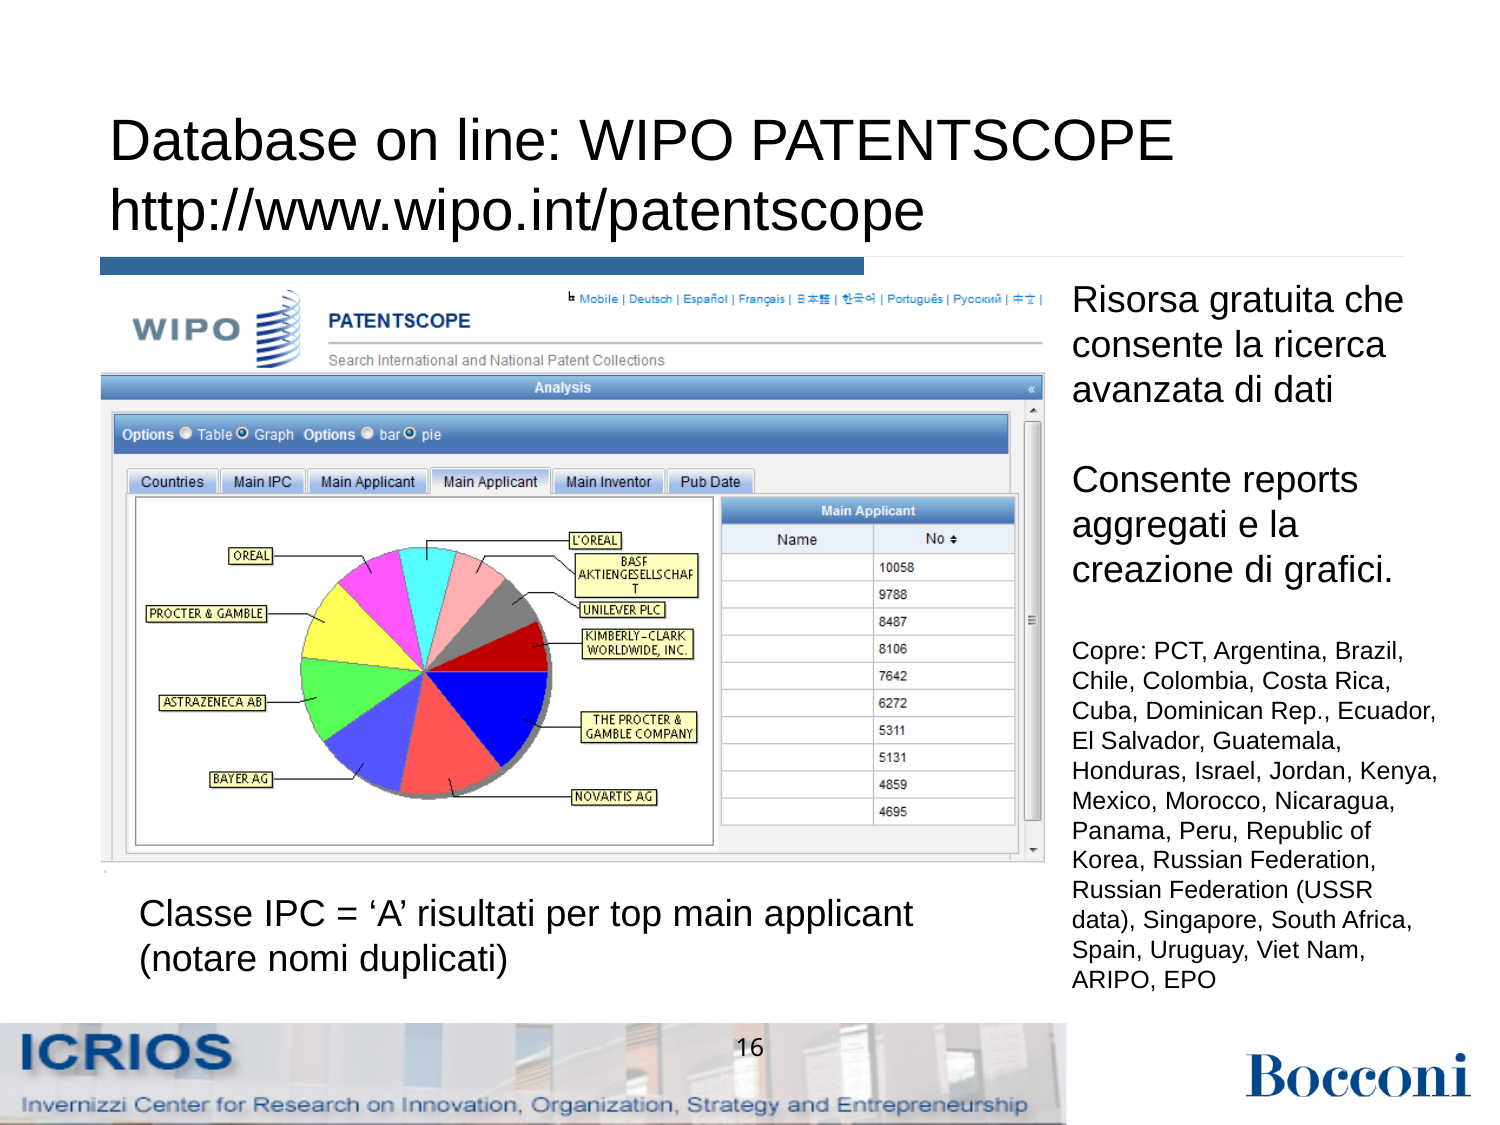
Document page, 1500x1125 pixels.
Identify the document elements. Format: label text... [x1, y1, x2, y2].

footer 16 [512, 1024, 988, 1103]
picture [1246, 1053, 1471, 1097]
text_box Risorsa gratuita che consente la ricerca avanzata di dati Consente reports aggregati e la creazione di grafici. Copre: PCT, Argentina, Brazil, Chile, Colombia, Costa Rica, Cuba, Dominican Rep., Ecuador, El Salvador, Guatemala, Honduras, Israel, Jordan, Kenya, Mexico, Morocco, Nicaragua, Panama, Peru, Republic of Korea, Russian Federation, Russian Federation (USSR data), Singapore, South Africa, Spain, Uruguay, Viet Nam, ARIPO, EPO [1057, 267, 1459, 1002]
picture [88, 290, 1058, 873]
title Database on line: WIPO PATENTSCOPE http://www.wipo.int/patentscope [93, 49, 1407, 250]
text_box Classe IPC = ‘A’ risultati per top main applicant (notare nomi duplicati) [123, 882, 1034, 987]
picture [0, 1023, 1069, 1125]
